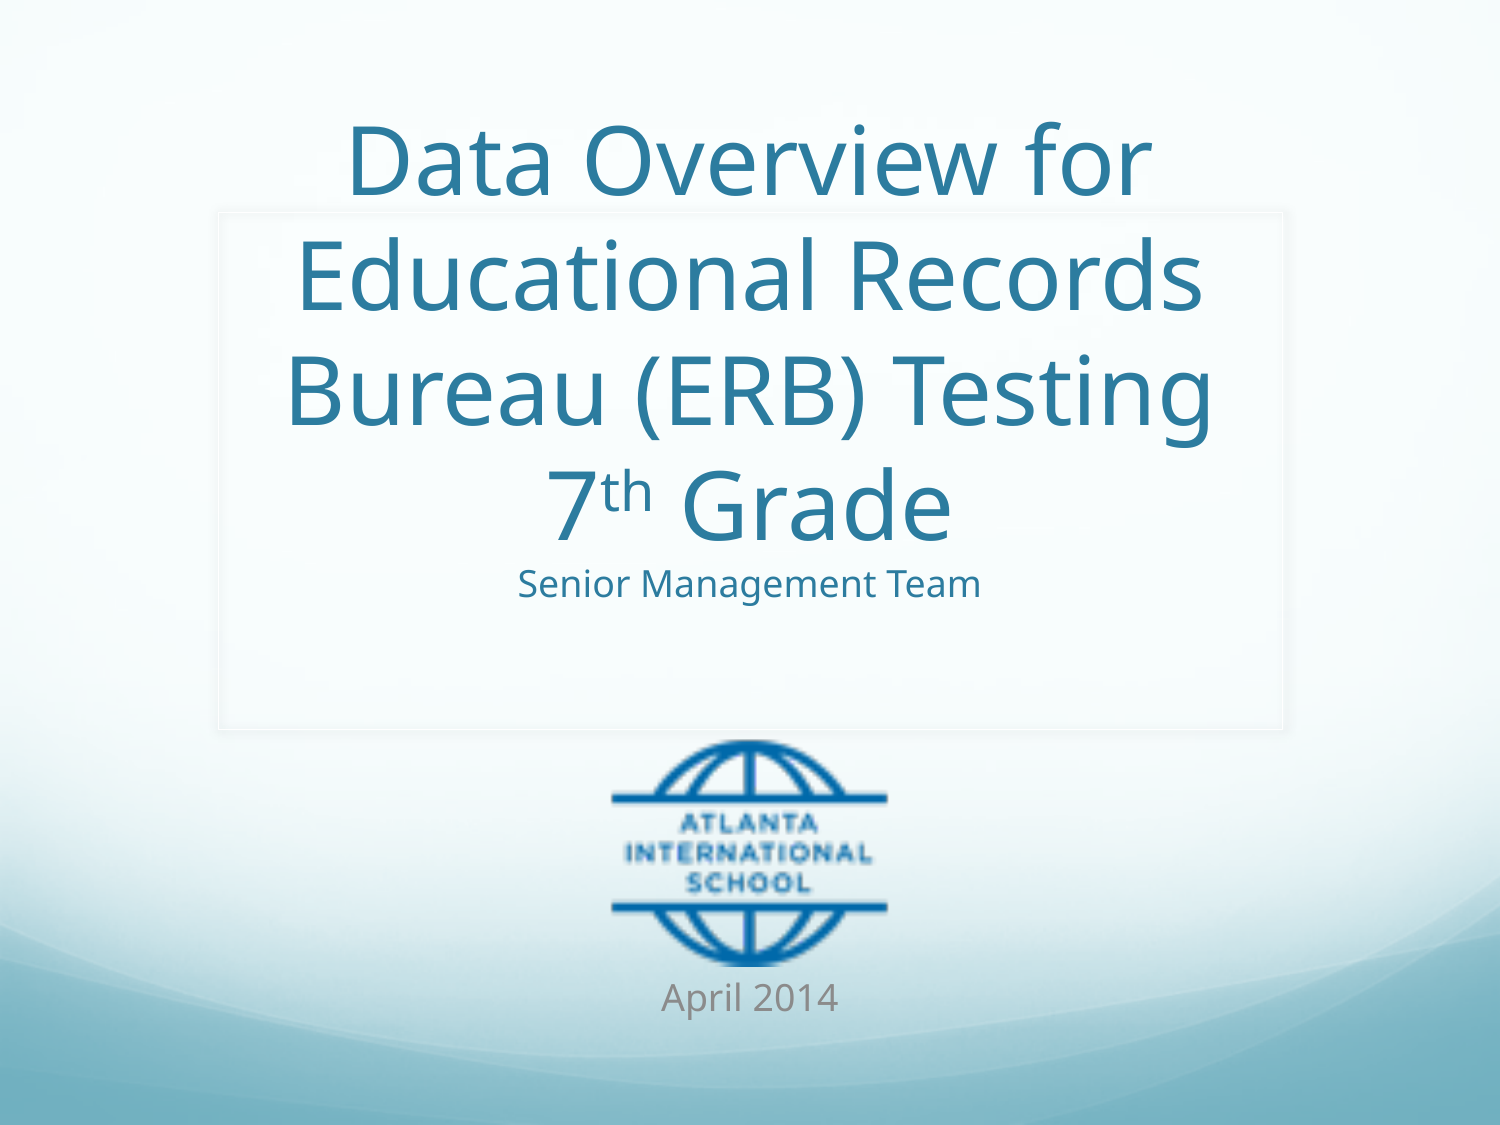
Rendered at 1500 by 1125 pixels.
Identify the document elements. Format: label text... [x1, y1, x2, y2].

picture [474, 737, 1028, 967]
subtitle April 2014 [217, 966, 1283, 1117]
title Data Overview for Educational Records Bureau (ERB) Testing 7th Grade Senior Management Team [217, 329, 1283, 613]
